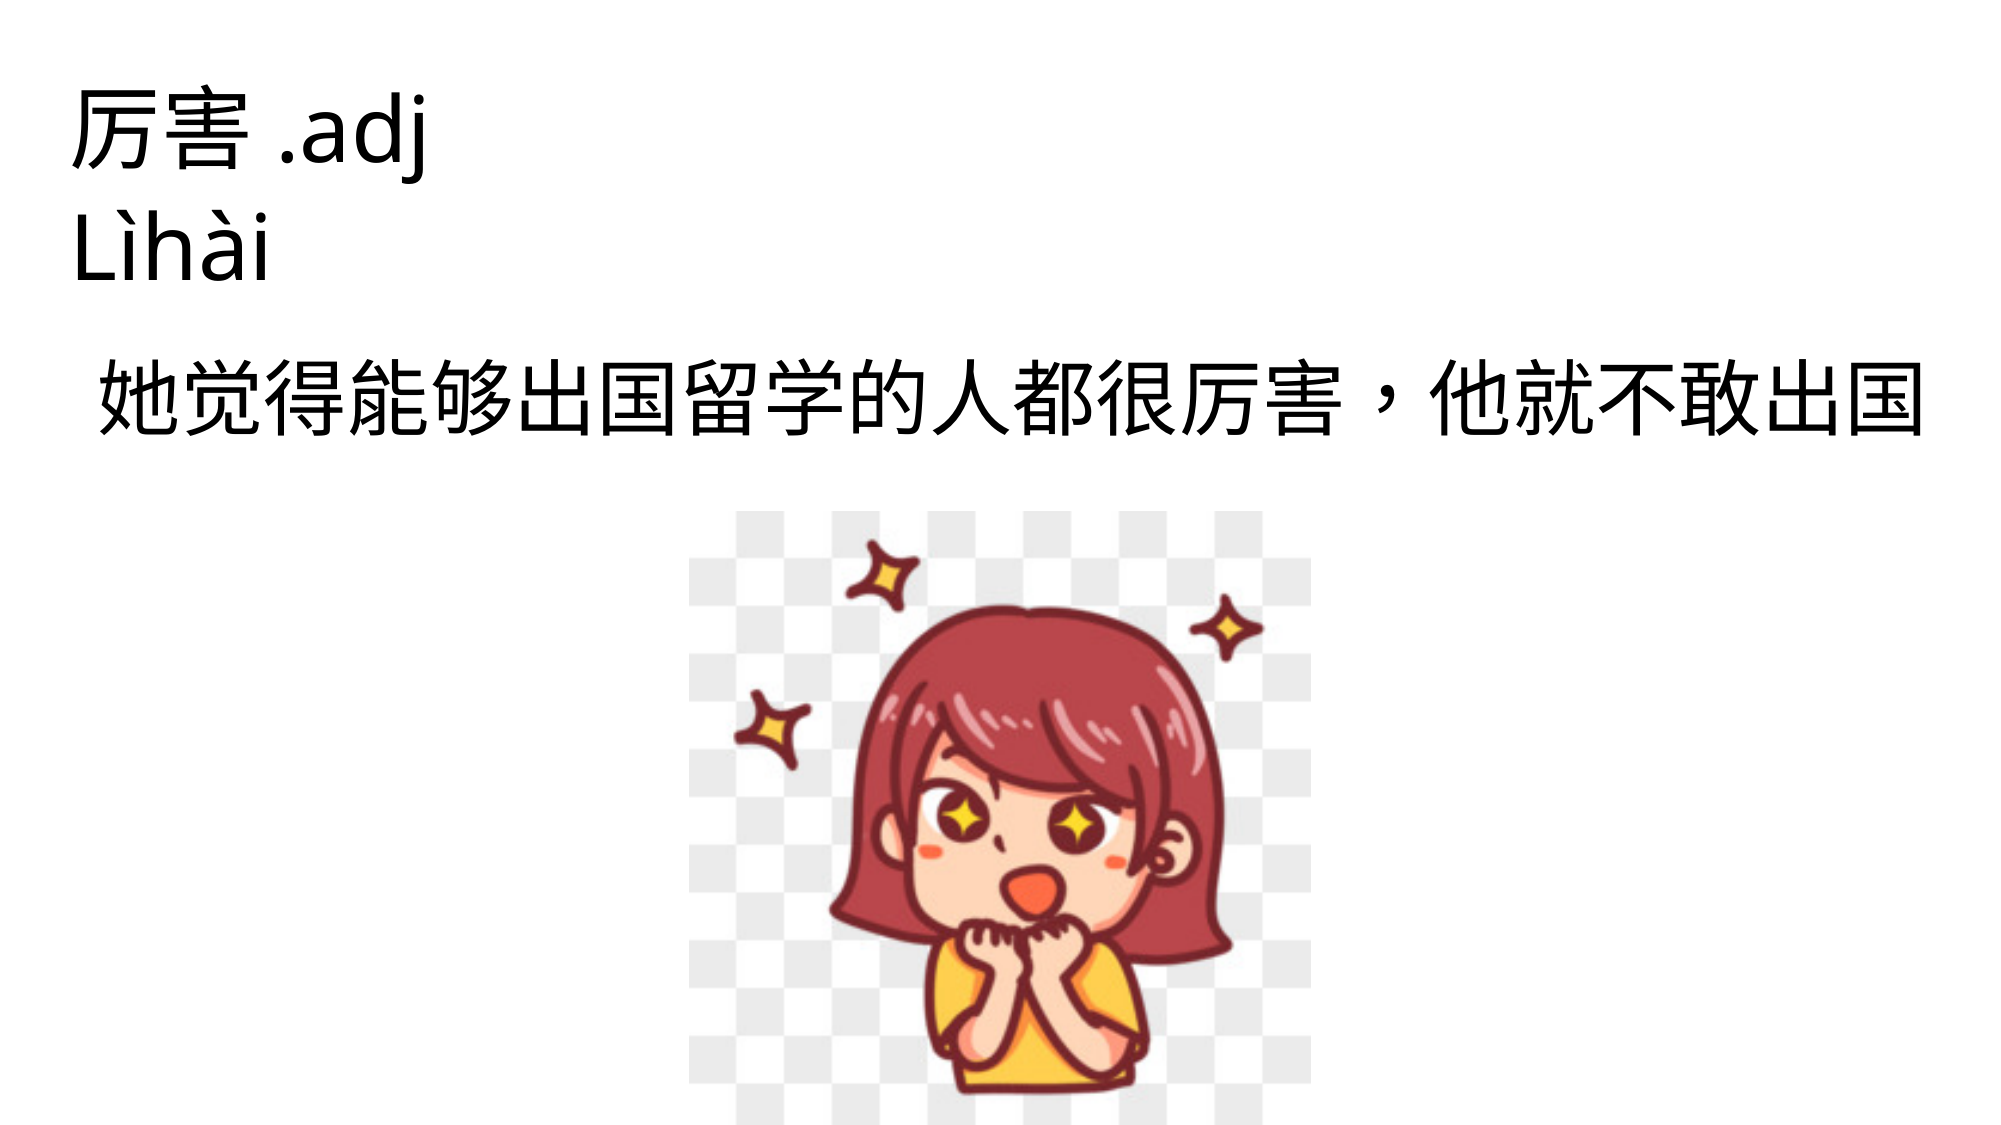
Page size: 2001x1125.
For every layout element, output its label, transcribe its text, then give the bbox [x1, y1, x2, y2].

title 厉害.adj [55, 38, 1831, 293]
text_box 她觉得能够出国留学的人都很厉害，他就不敢出国 [55, 293, 1971, 512]
picture [689, 511, 1311, 1125]
text_box Lìhài [54, 181, 754, 321]
